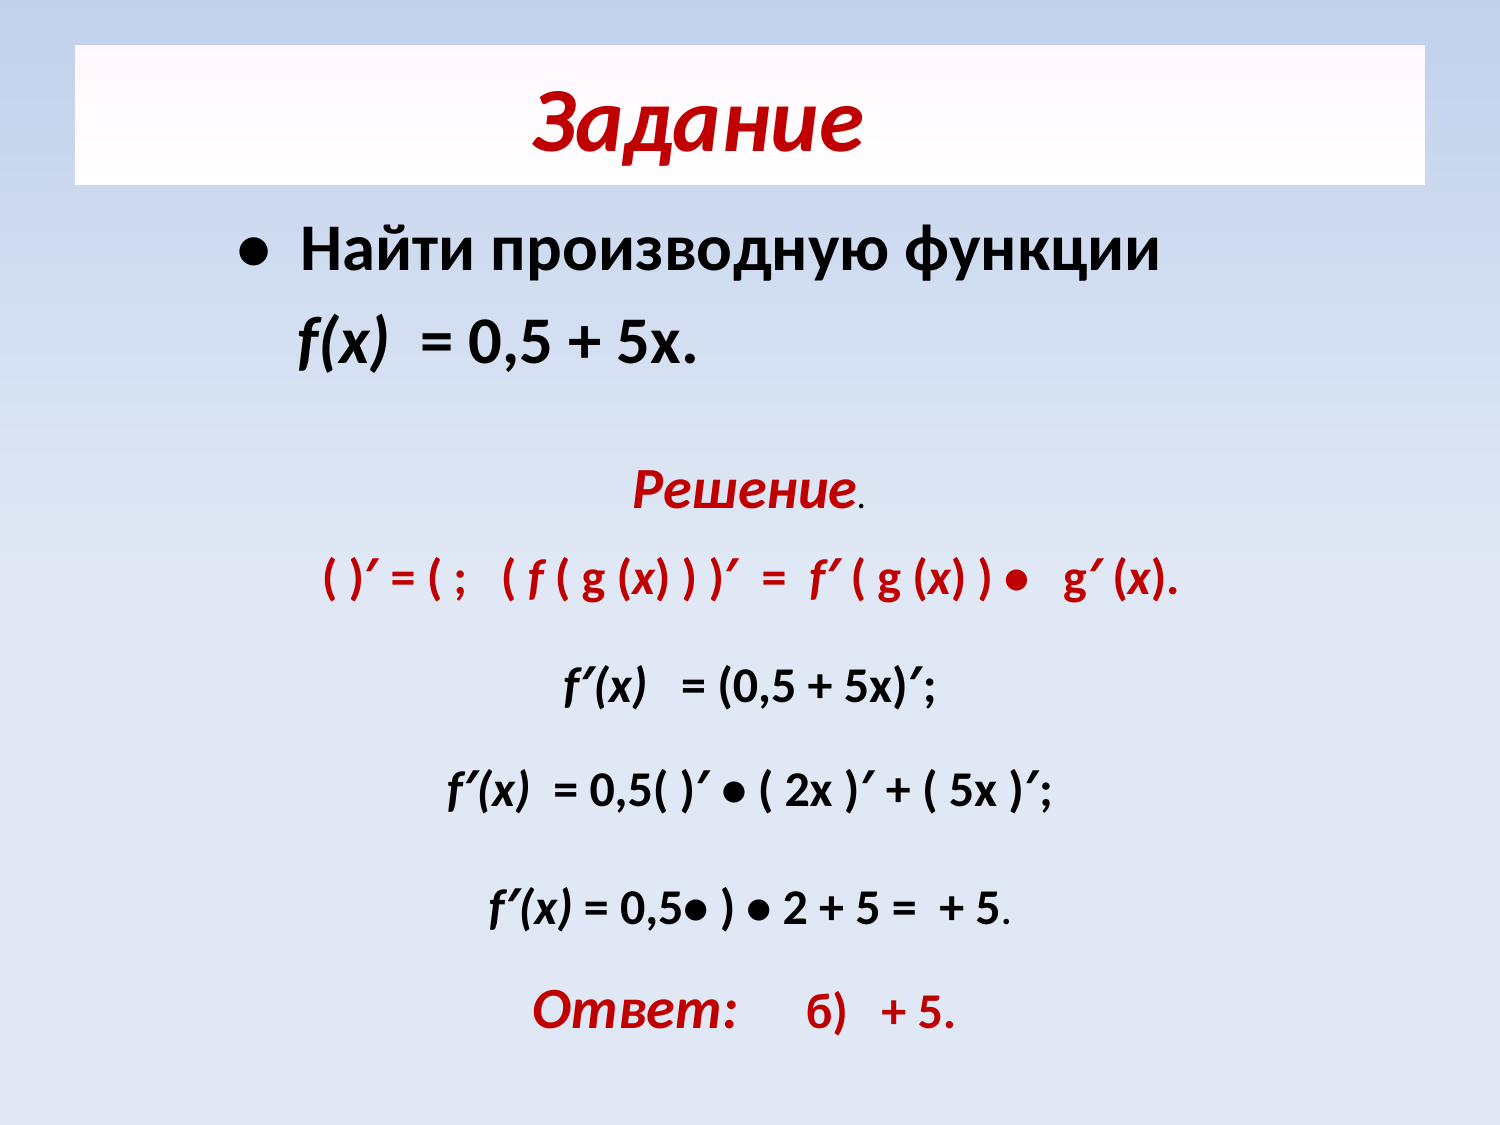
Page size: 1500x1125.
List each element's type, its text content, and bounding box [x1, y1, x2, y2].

title Задание [75, 45, 1425, 185]
text_box Решение. [75, 442, 1425, 529]
